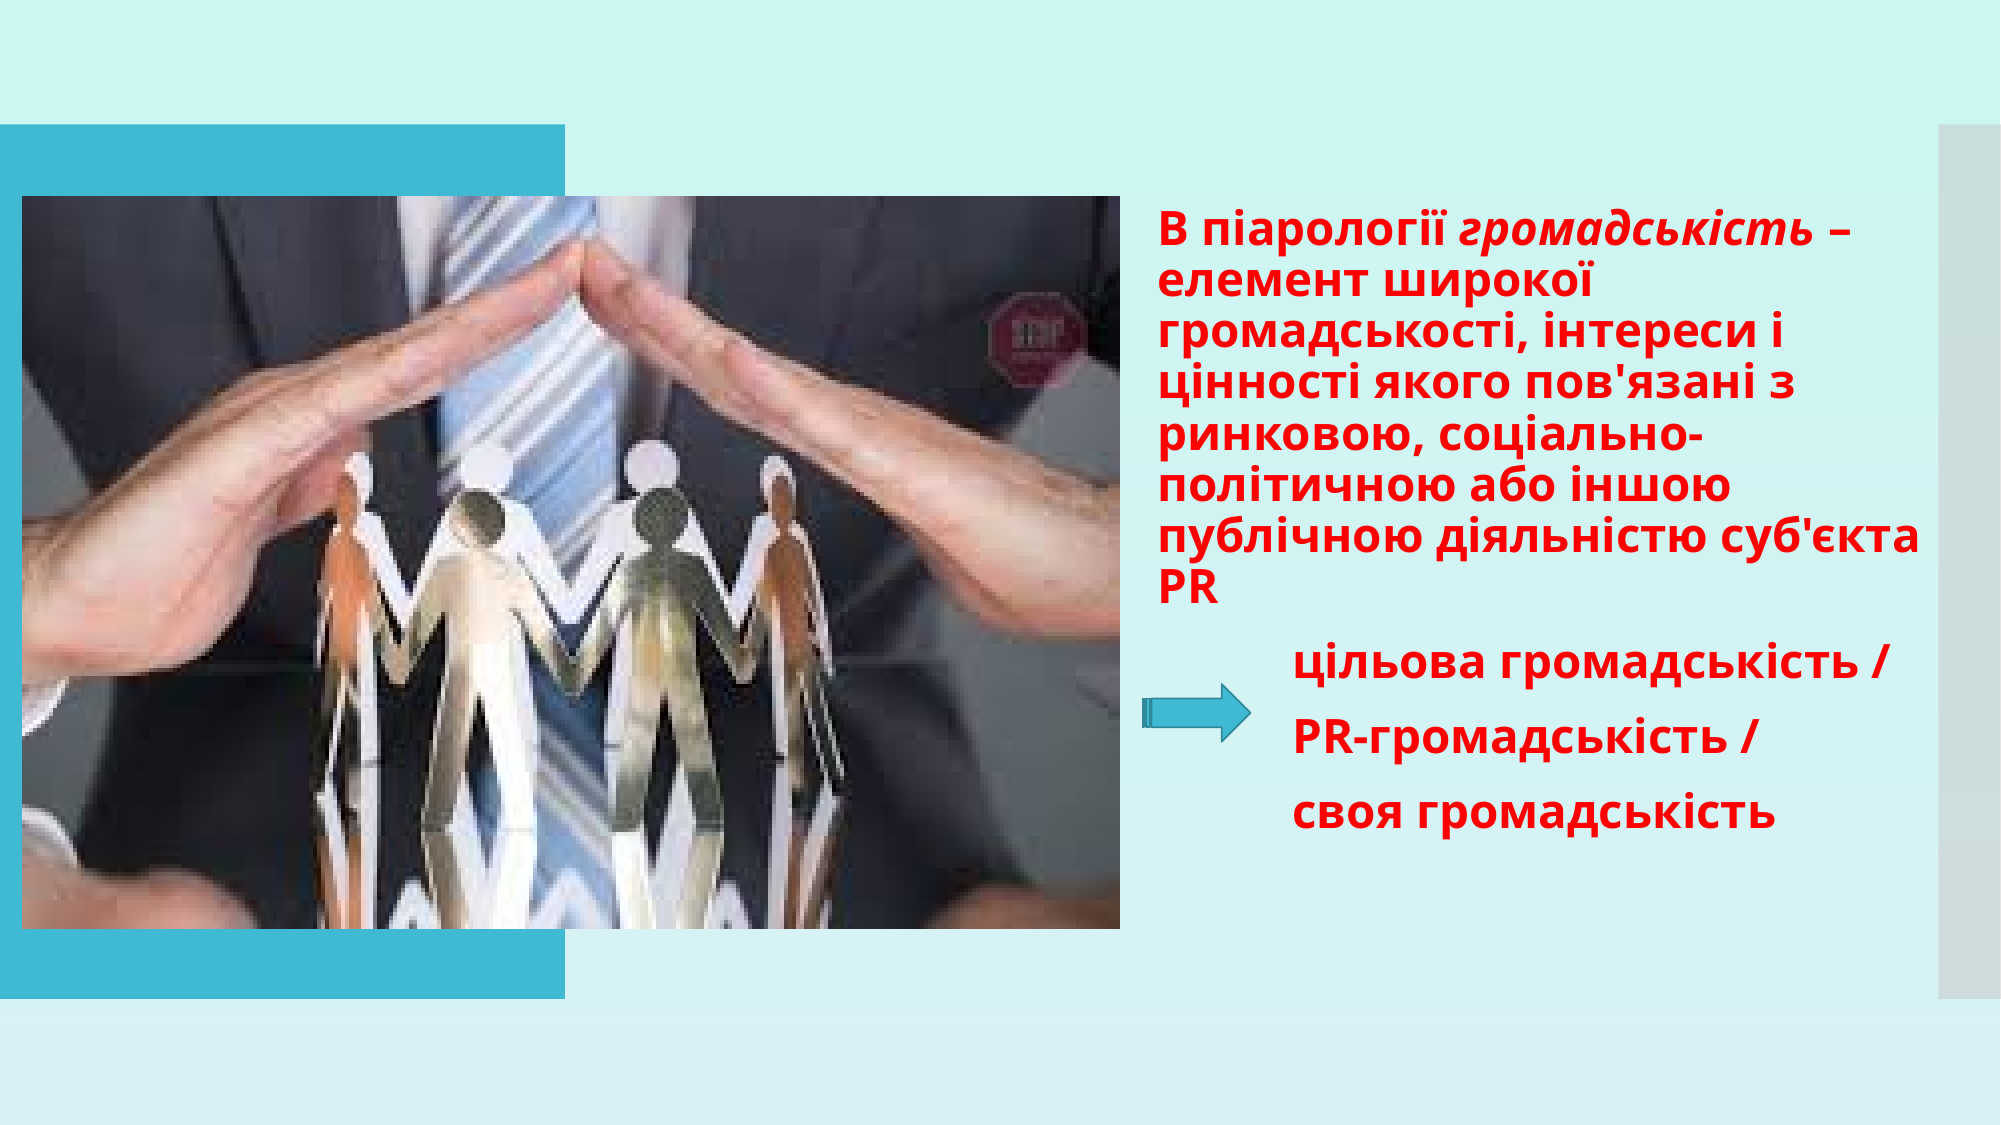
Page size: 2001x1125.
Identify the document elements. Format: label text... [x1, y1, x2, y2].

text_box [1142, 683, 1252, 743]
picture [22, 196, 1121, 929]
list В піарології громадськість – елемент широкої громадськості, інтереси і цінності якого пов'язані з ринковою, соціально-політичною або іншою публічною діяльністю суб'єкта PR цільова громадськість / PR-громадськість / своя громадськість [1142, 196, 1978, 847]
